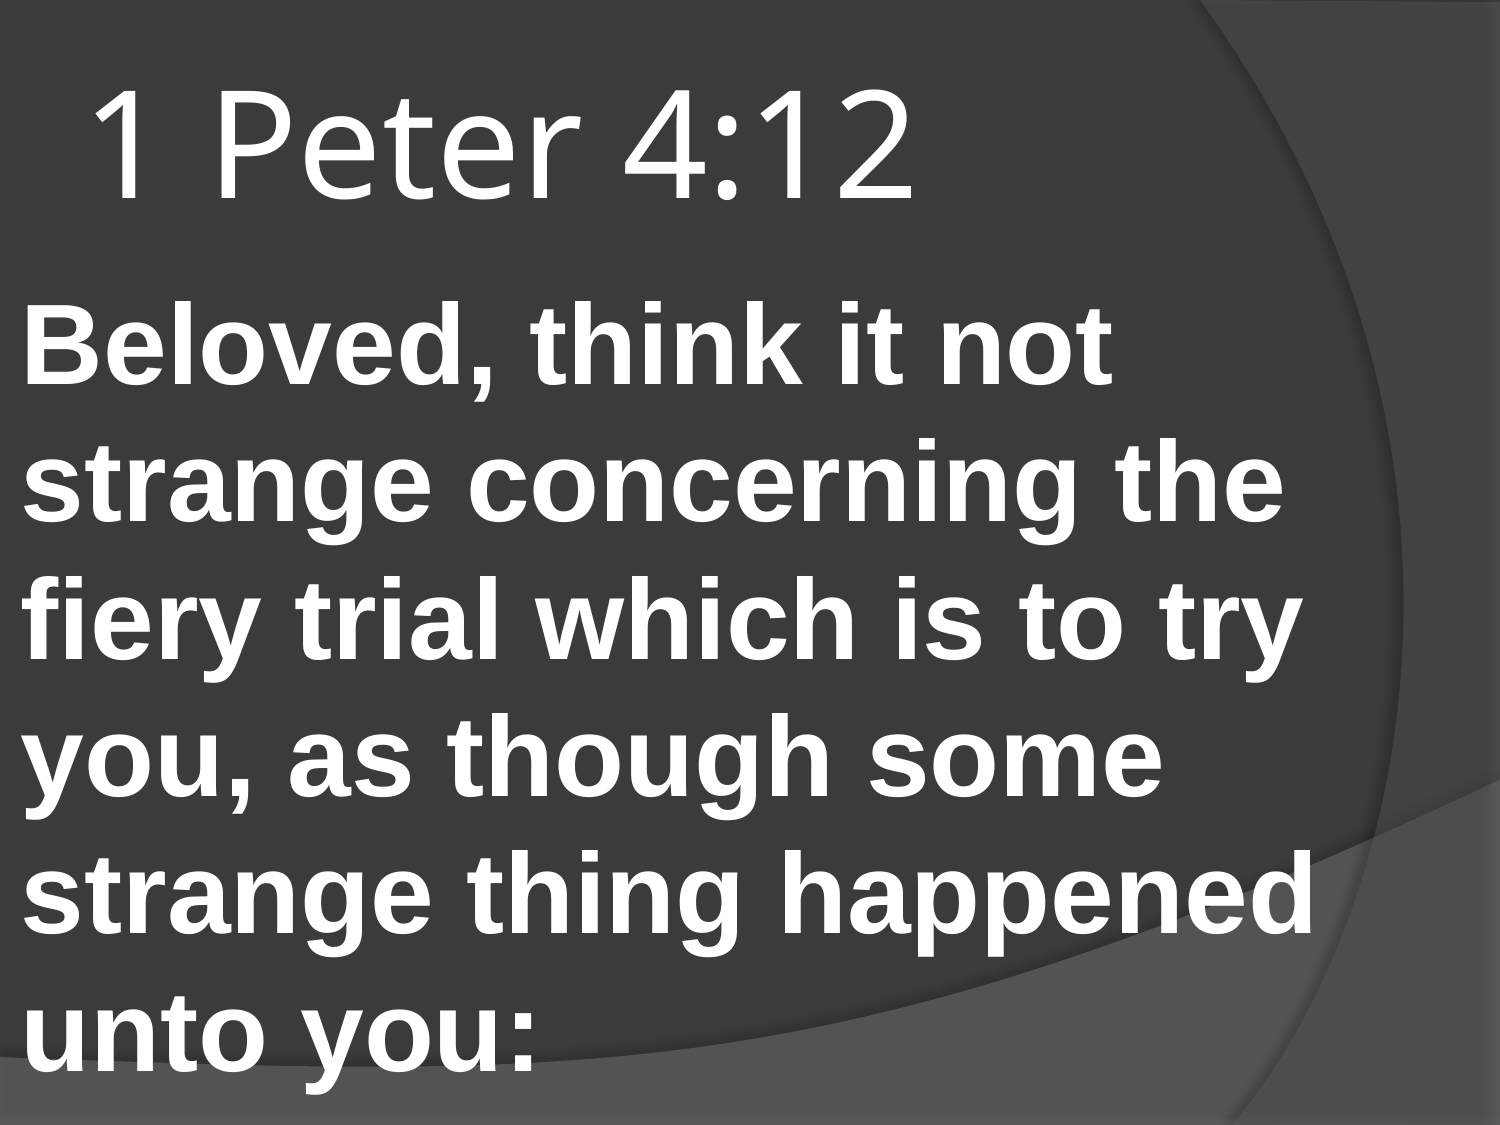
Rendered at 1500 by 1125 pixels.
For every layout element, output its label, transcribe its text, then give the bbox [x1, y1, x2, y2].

title 1 Peter 4:12 [75, 45, 1300, 233]
list Beloved, think it not strange concerning the fiery trial which is to try you, as though some strange thing happened unto you: [0, 262, 1488, 1125]
